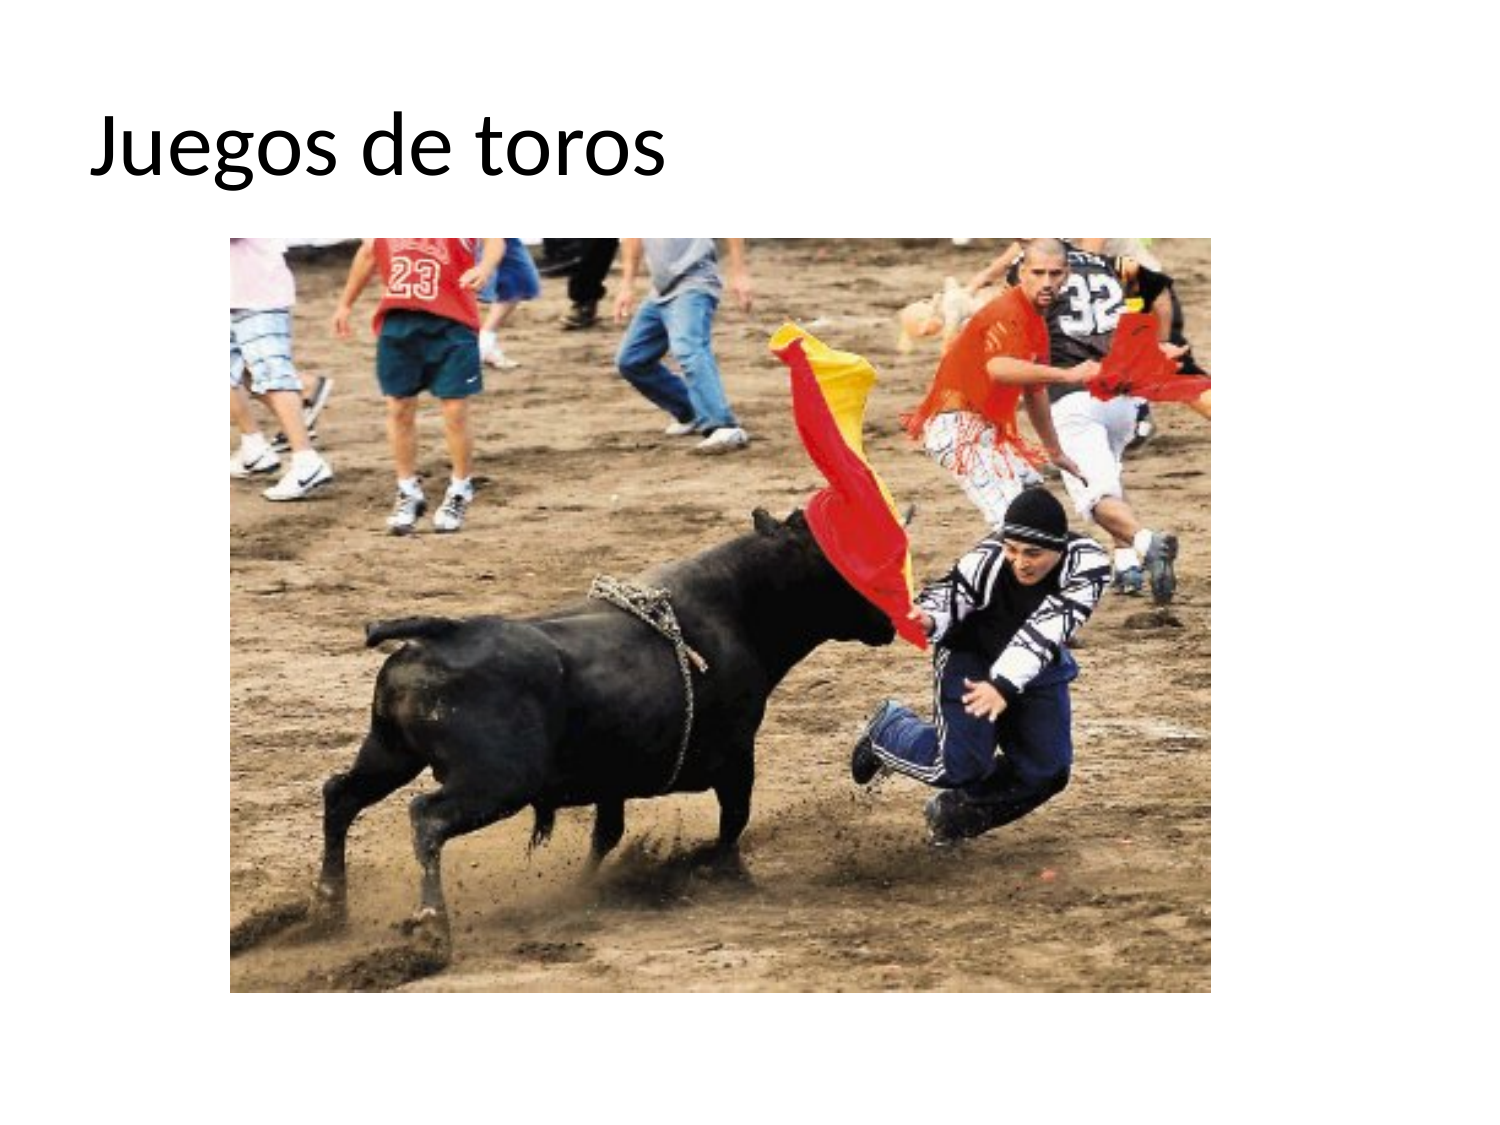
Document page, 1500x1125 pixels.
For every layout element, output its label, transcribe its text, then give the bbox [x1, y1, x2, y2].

picture [229, 237, 1211, 994]
text_box Juegos de toros [75, 45, 1425, 233]
